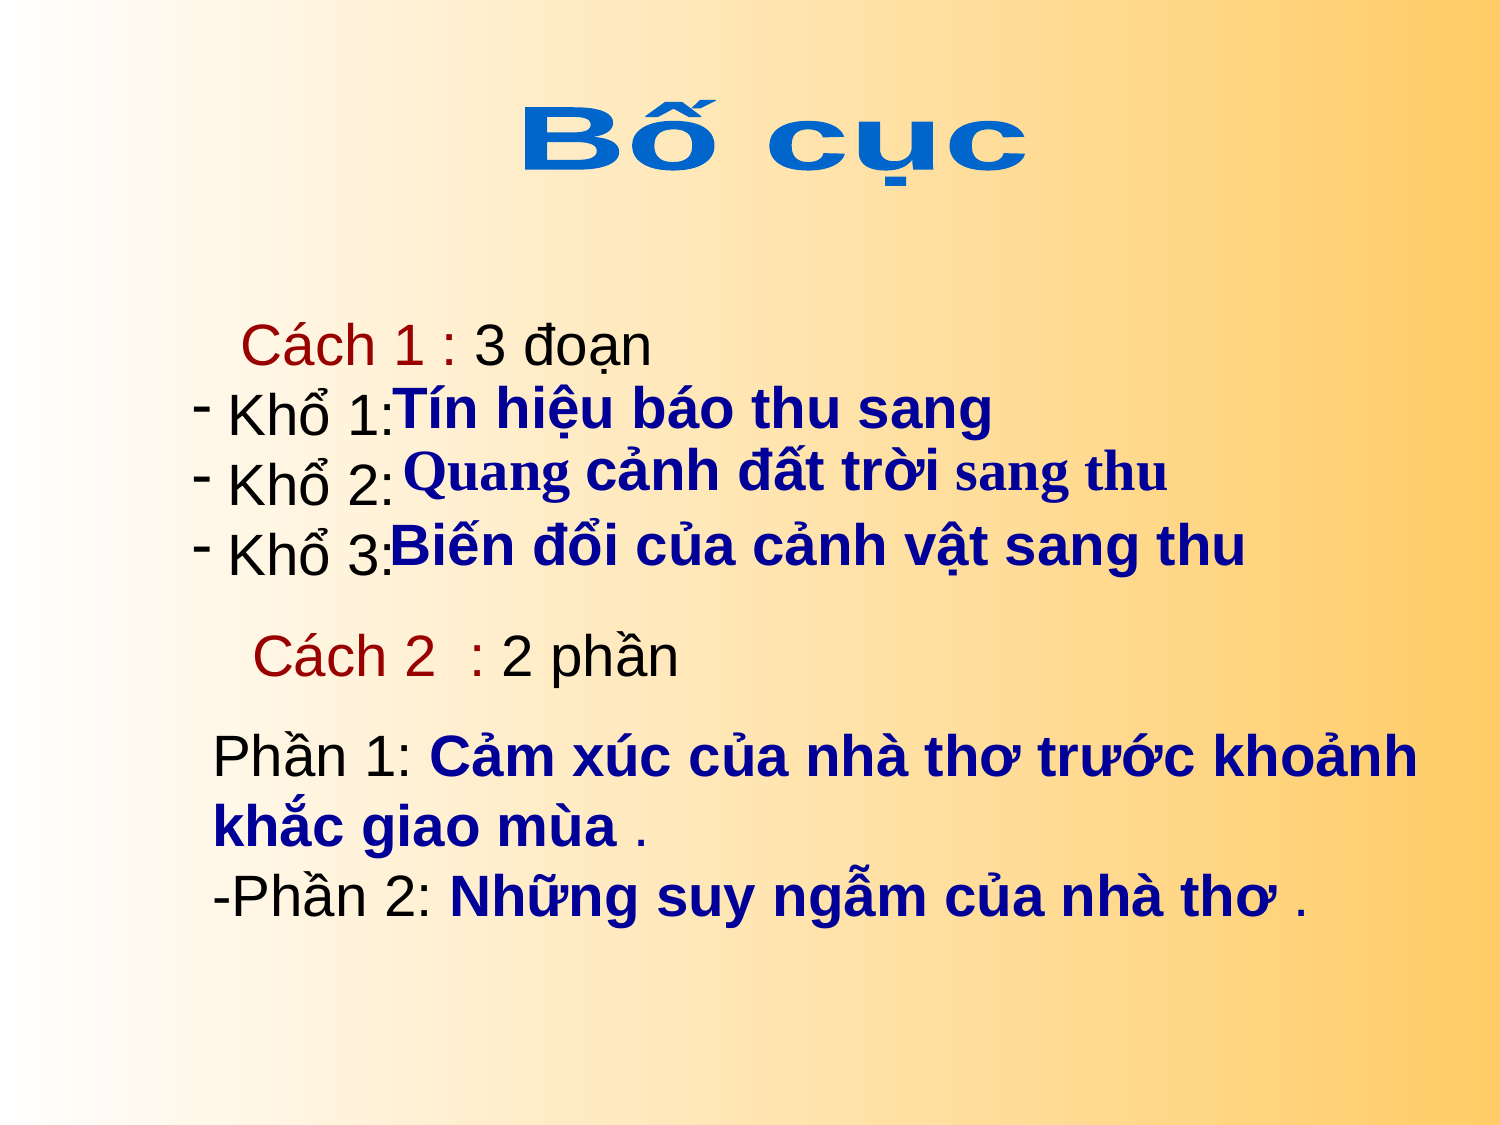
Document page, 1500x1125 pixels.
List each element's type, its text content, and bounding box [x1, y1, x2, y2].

text_box Biến đổi của cảnh vật sang thu [374, 500, 1500, 585]
text_box Cách 2 : 2 phần [237, 610, 712, 696]
text_box Quang cảnh đất trời sang thu [387, 425, 1475, 500]
text_box Phần 1: Cảm xúc của nhà thơ trước khoảnh khắc giao mùa . -Phần 2: Những suy ngẫm của nhà thơ . [197, 710, 1463, 936]
text_box Cách 1 : 3 đoạn Khổ 1: Khổ 2: Khổ 3: [177, 299, 669, 595]
text_box Tín hiệu báo thu sang [377, 362, 1198, 448]
